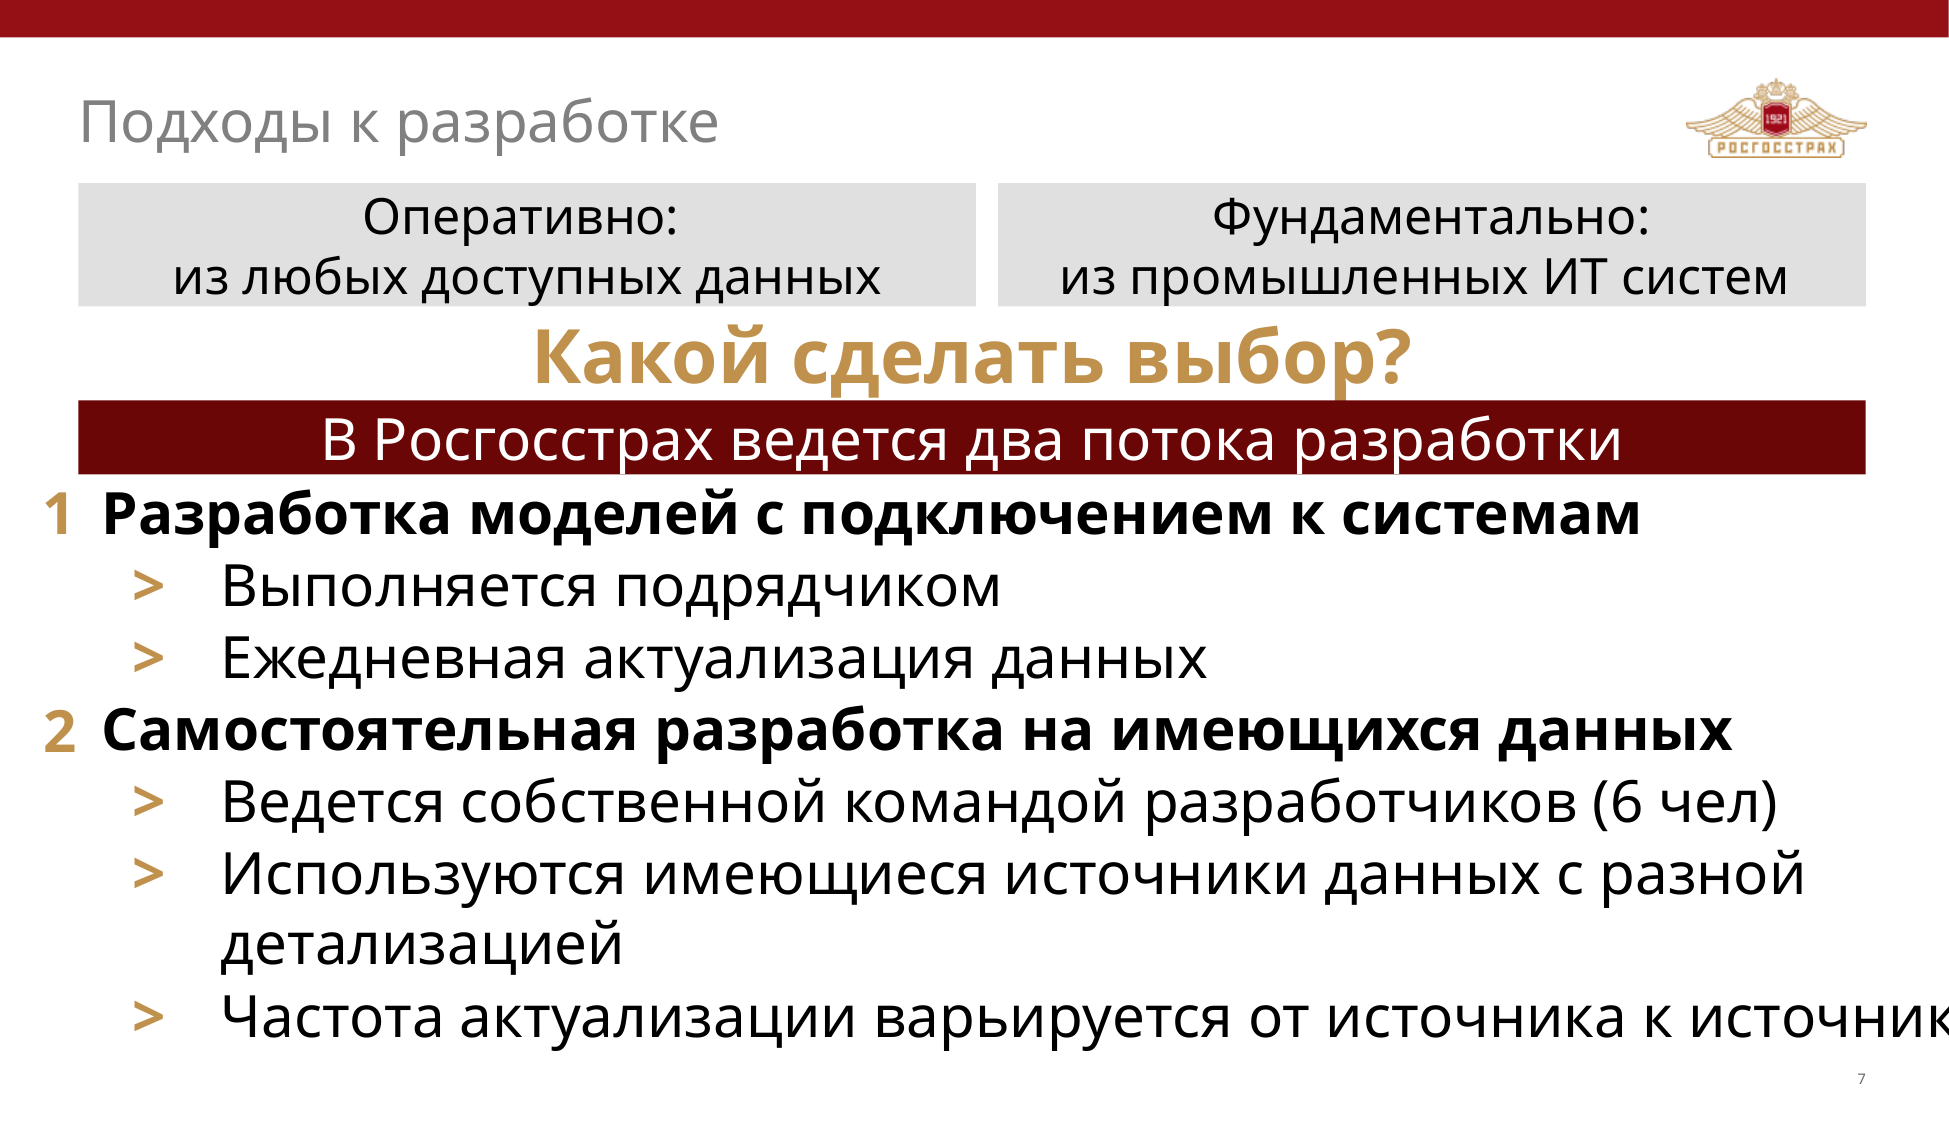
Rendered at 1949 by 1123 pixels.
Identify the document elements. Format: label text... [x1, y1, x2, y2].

text_box Какой сделать выбор? [76, 308, 1868, 398]
title Подходы к разработке [78, 94, 1700, 155]
text_box > [76, 545, 223, 617]
text_box > [76, 762, 219, 834]
picture [1686, 78, 1867, 158]
text_box В Росгосстрах ведется два потока разработки [76, 398, 1868, 472]
text_box Используются имеющиеся источники данных с разной детализацией [223, 838, 1868, 975]
text_box Фундаментально: из промышленных ИТ систем [1000, 181, 1868, 308]
text_box Самостоятельная разработка на имеющихся данных [76, 694, 1868, 762]
text_box > [76, 834, 223, 975]
text_box Выполняется подрядчиком [223, 545, 1868, 617]
text_box 2 [41, 692, 76, 766]
slide_number 7 [1828, 1070, 1866, 1088]
text_box Оперативно: из любых доступных данных [76, 181, 974, 308]
text_box > [76, 617, 223, 694]
text_box Частота актуализации варьируется от источника к источнику [223, 975, 1868, 1051]
text_box 1 [41, 472, 76, 549]
text_box Ежедневная актуализация данных [223, 617, 1868, 694]
text_box [974, 181, 1000, 308]
text_box Разработка моделей с подключением к системам [76, 472, 1868, 545]
text_box Ведется собственной командой разработчиков (6 чел) [219, 762, 1868, 838]
text_box > [76, 975, 223, 1051]
